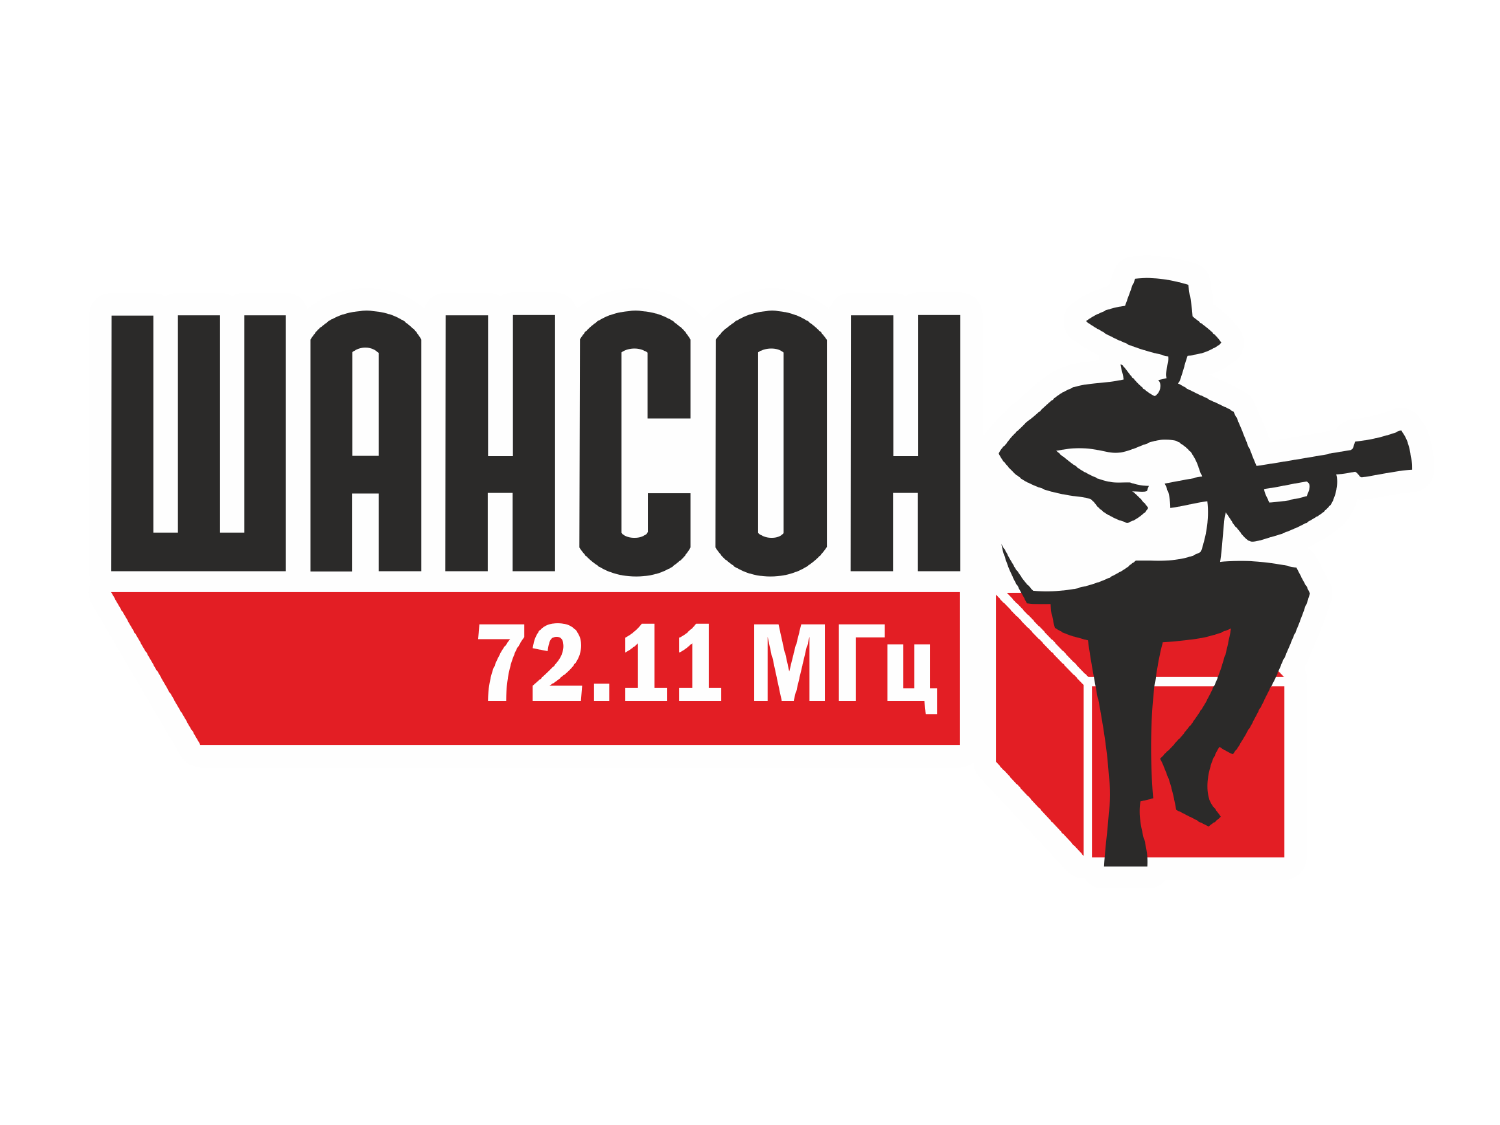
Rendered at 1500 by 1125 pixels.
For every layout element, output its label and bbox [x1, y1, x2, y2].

picture [88, 255, 1435, 888]
